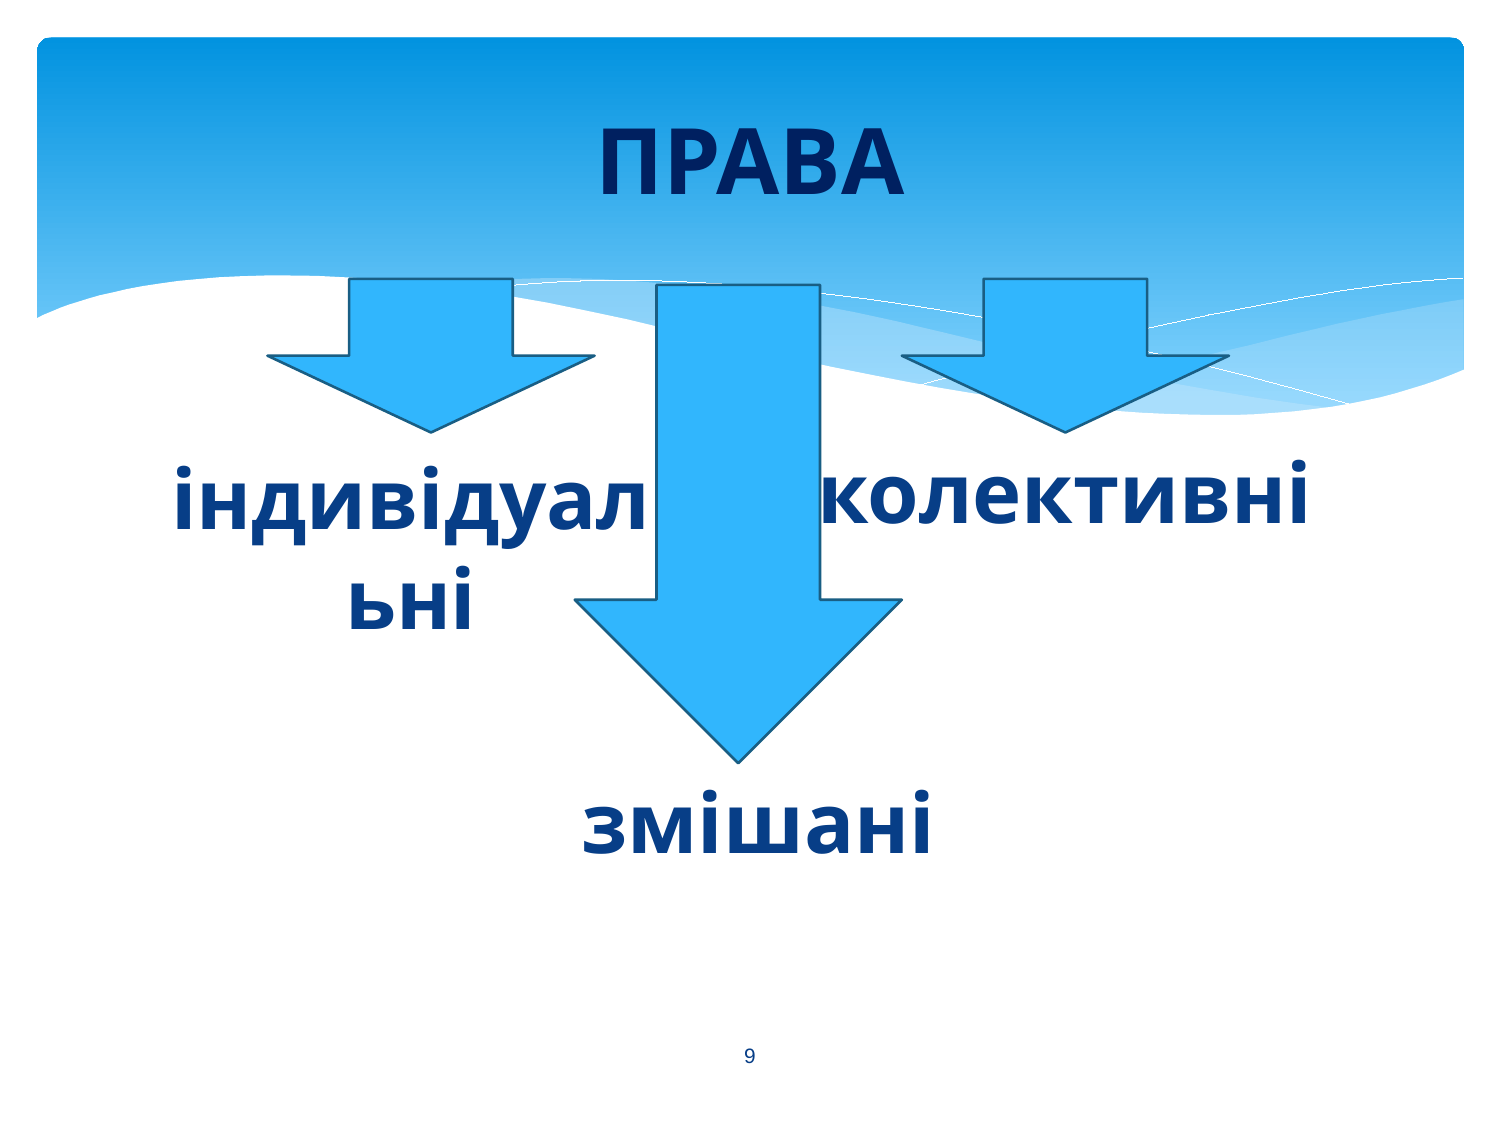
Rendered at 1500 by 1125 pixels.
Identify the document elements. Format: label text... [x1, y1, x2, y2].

text_box колективні [822, 432, 1334, 646]
list індивідуальні [142, 438, 655, 646]
title ПРАВА [75, 55, 1425, 261]
text_box [900, 277, 1231, 434]
text_box [573, 283, 904, 765]
slide_number 9 [654, 1025, 846, 1086]
text_box [266, 277, 596, 434]
text_box змішані [490, 763, 1027, 970]
